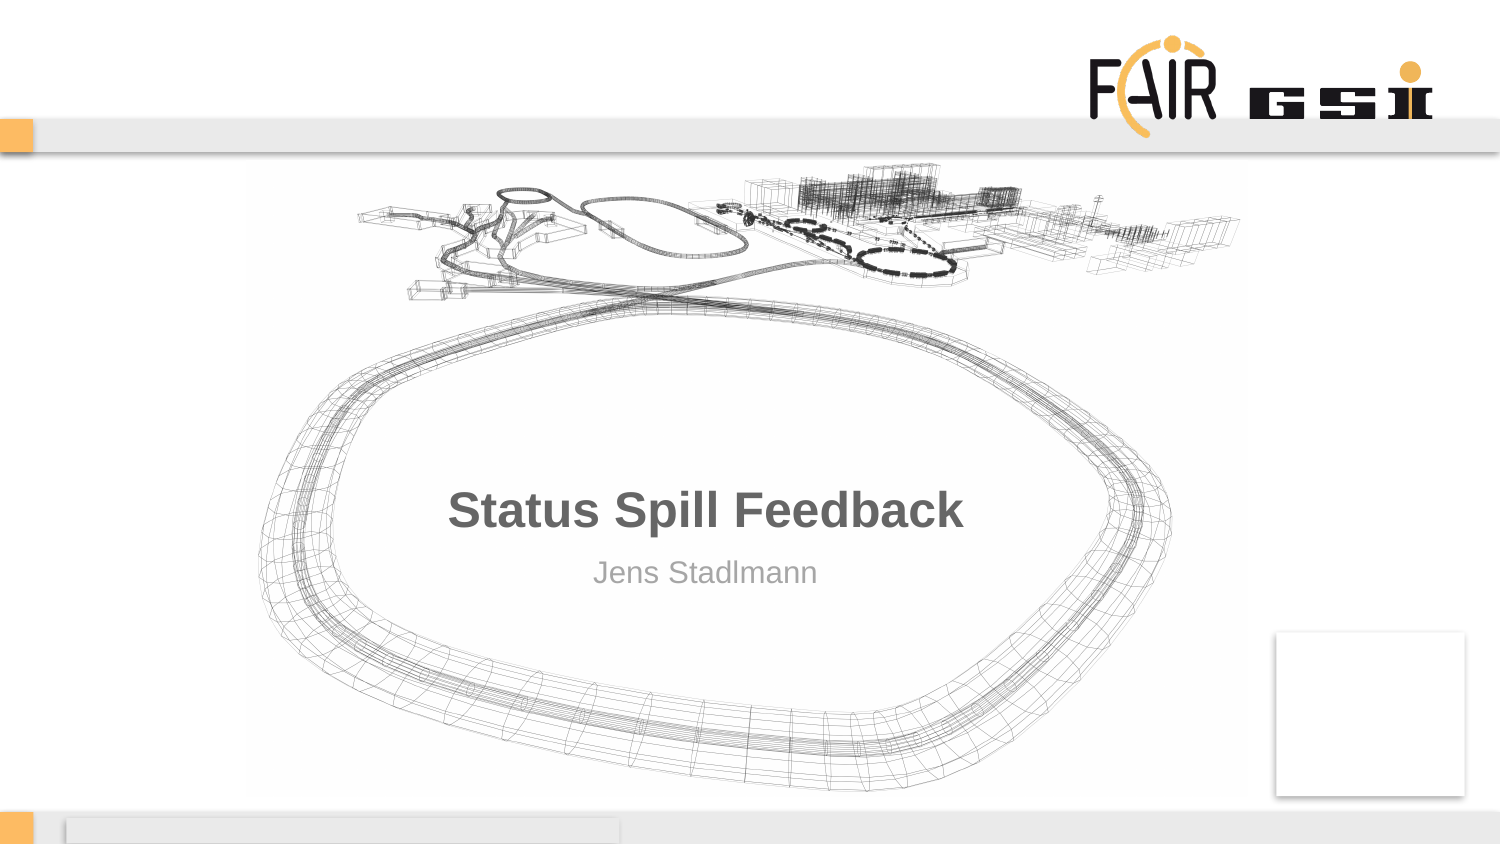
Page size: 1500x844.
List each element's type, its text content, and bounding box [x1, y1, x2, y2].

picture [246, 160, 1248, 797]
subtitle Jens Stadlmann [352, 545, 1059, 633]
title Status Spill Feedback [352, 449, 1059, 545]
picture [1089, 33, 1217, 140]
picture [1248, 59, 1434, 119]
